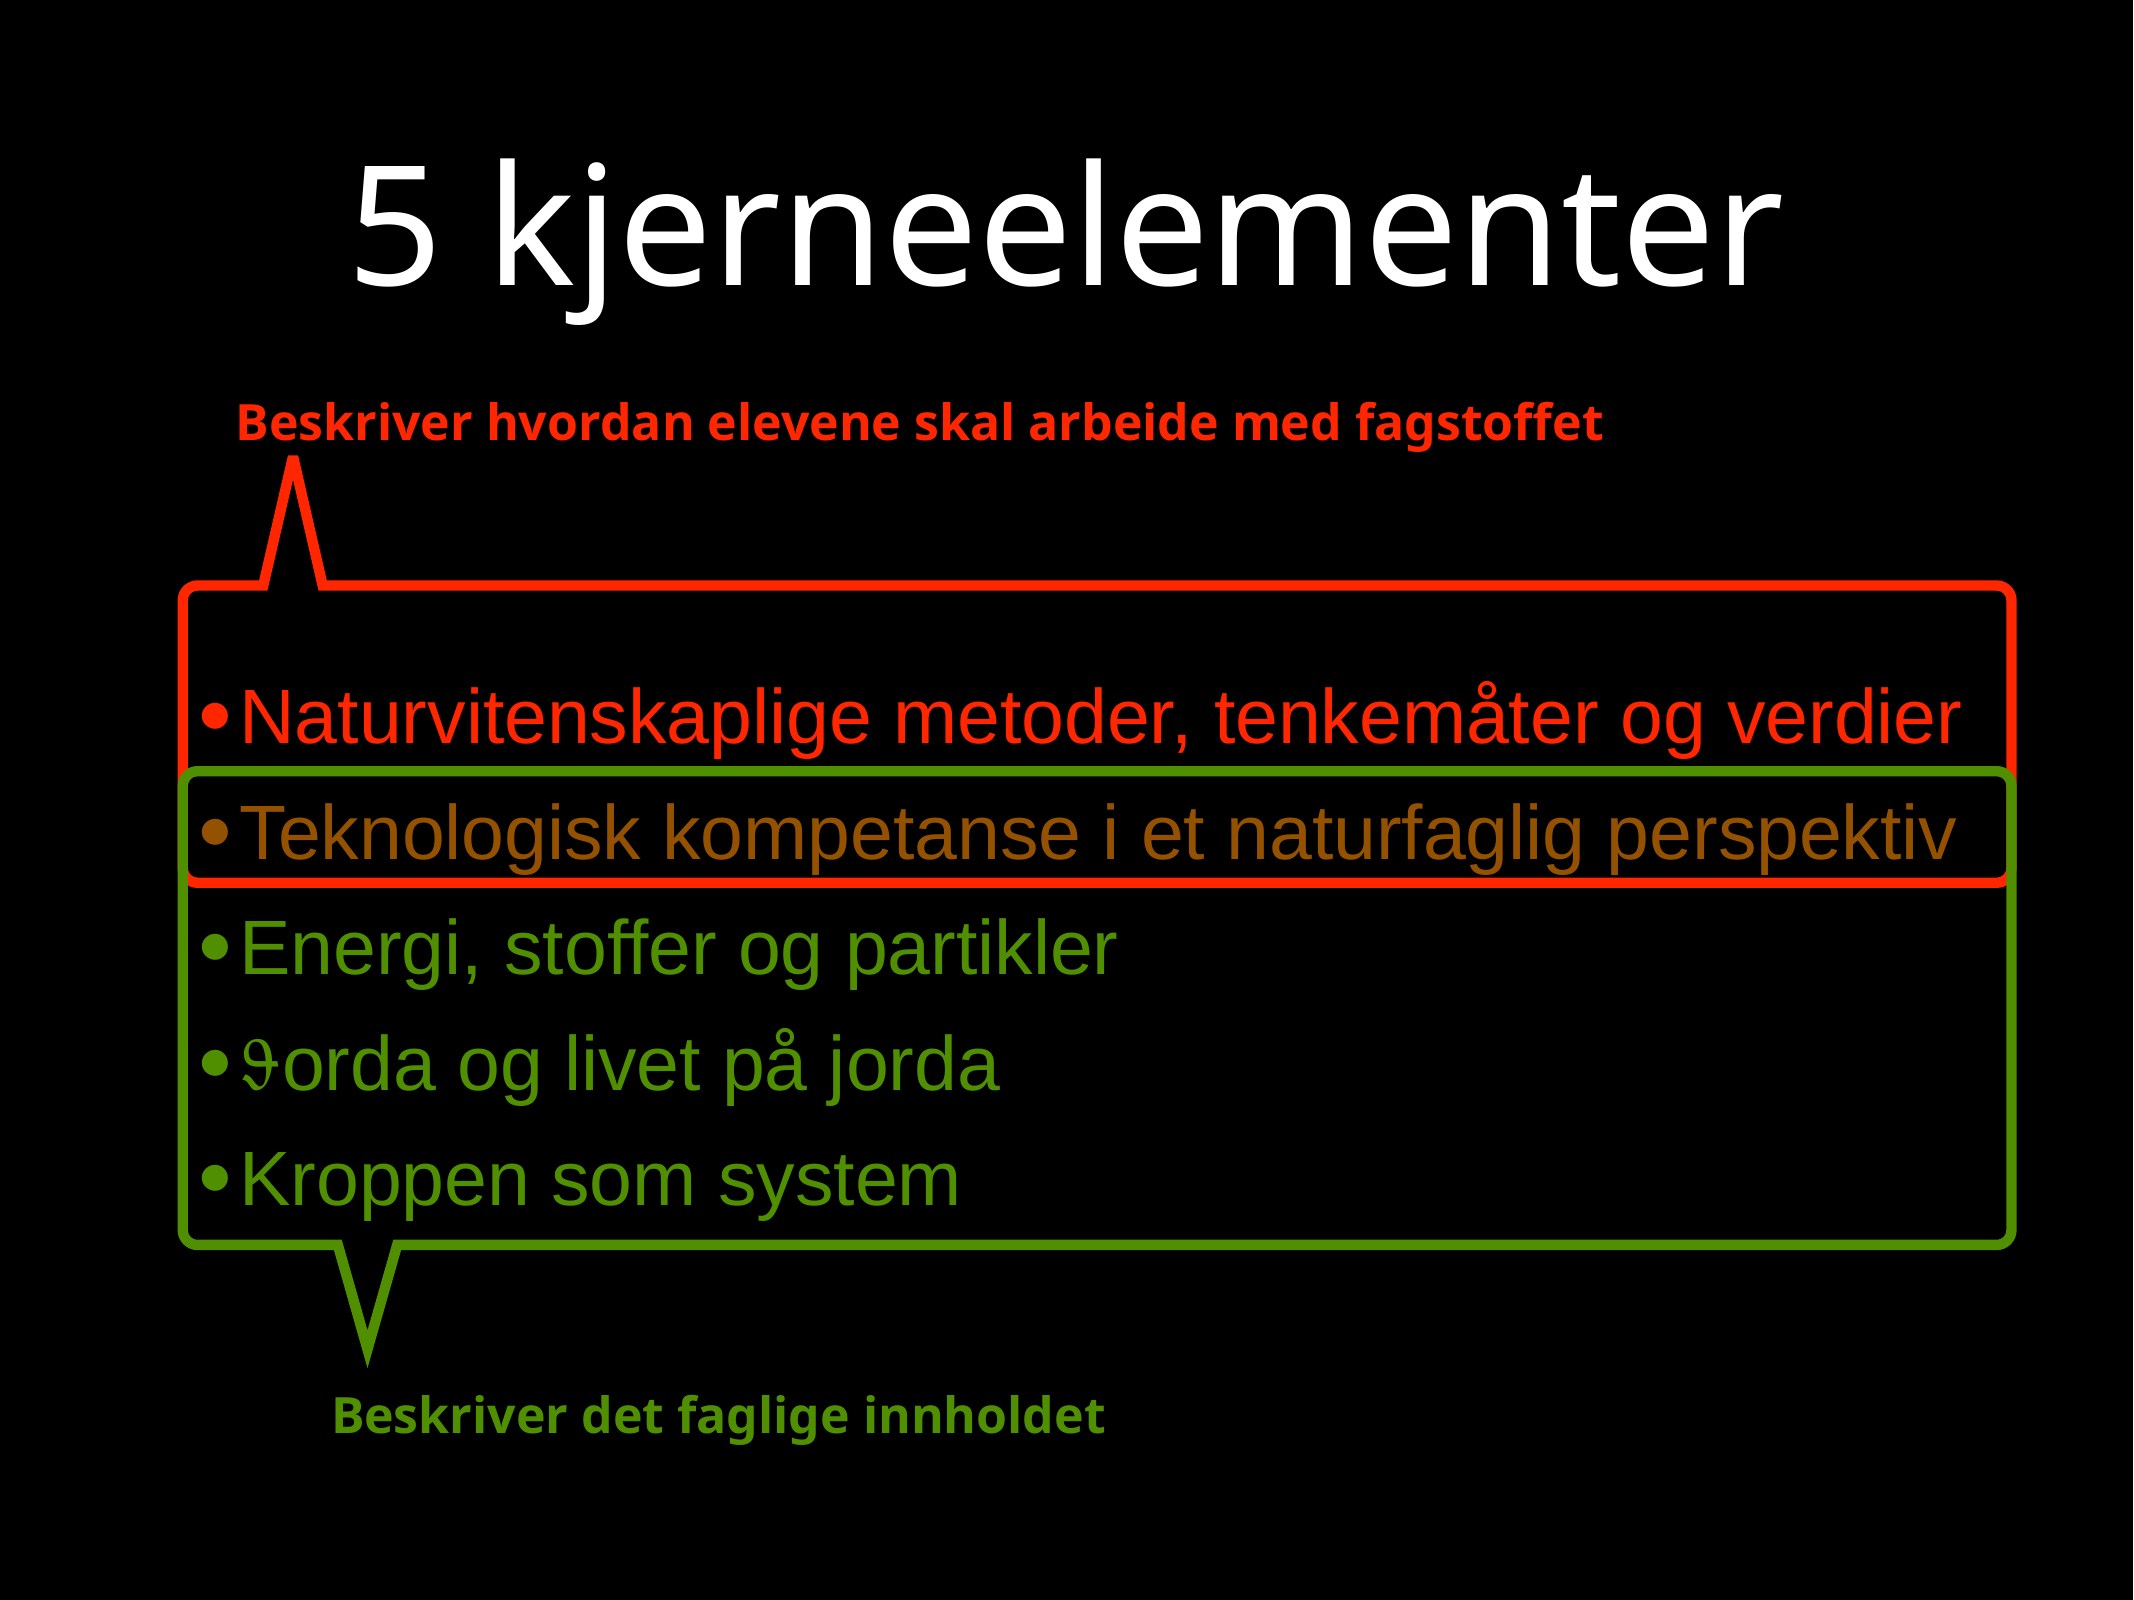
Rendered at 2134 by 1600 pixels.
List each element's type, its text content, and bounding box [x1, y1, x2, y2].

text_box [182, 771, 2012, 1350]
list · Naturvitenskaplige metoder, tenkemåter og verdier · Teknologisk kompetanse i et naturfaglig perspektiv · Energi, stoffer og partikler · Jorda og livet på jorda · Kroppen som system [155, 424, 1978, 1457]
title 5 kjerneelementer [155, 41, 1978, 397]
text_box [182, 459, 2012, 783]
text_box Beskriver det faglige innholdet [322, 1375, 1115, 1452]
text_box Beskriver hvordan elevene skal arbeide med fagstoffet [227, 382, 1613, 459]
